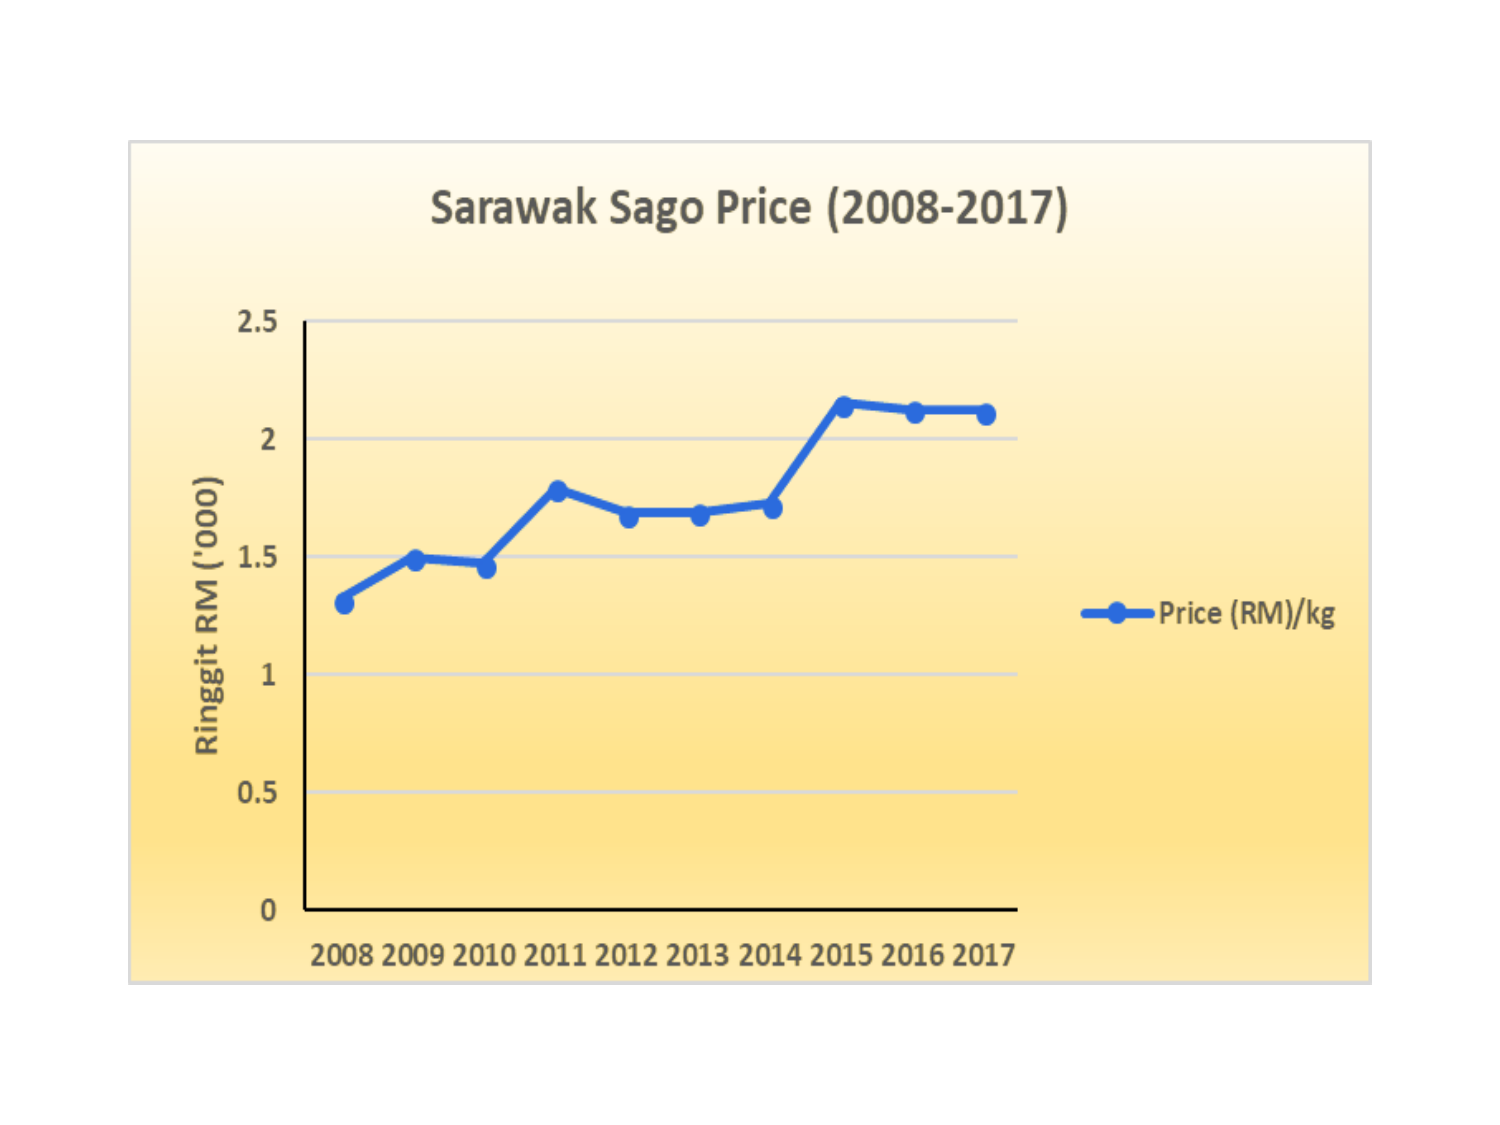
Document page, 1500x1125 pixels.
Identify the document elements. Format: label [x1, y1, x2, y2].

picture [128, 140, 1372, 985]
